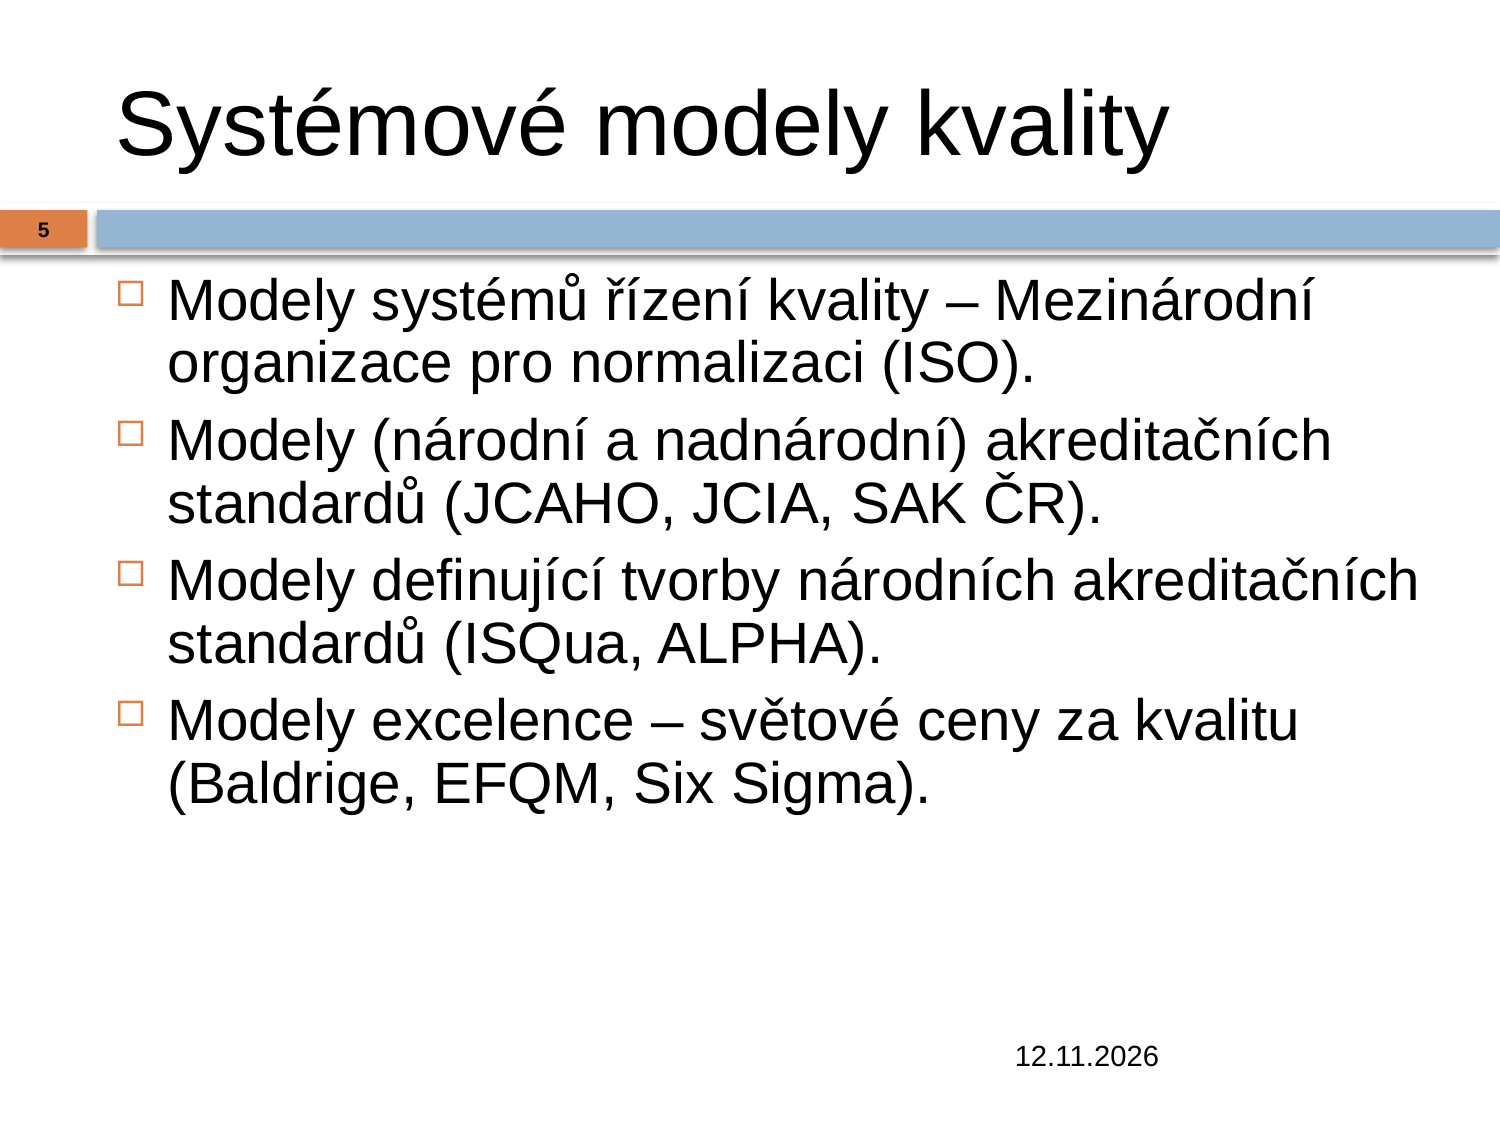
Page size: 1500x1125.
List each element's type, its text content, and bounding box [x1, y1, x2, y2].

title Systémové modely kvality [100, 37, 1438, 200]
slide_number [999, 1025, 1438, 1085]
slide_number 5 [0, 208, 88, 249]
list Modely systémů řízení kvality – Mezinárodní organizace pro normalizaci (ISO). Modely (národní a nadnárodní) akreditačních standardů (JCAHO, JCIA, SAK ČR). Modely definující tvorby národních akreditačních standardů (ISQua, ALPHA). Modely excelence – světové ceny za kvalitu (Baldrige, EFQM, Six Sigma). [100, 262, 1438, 1000]
